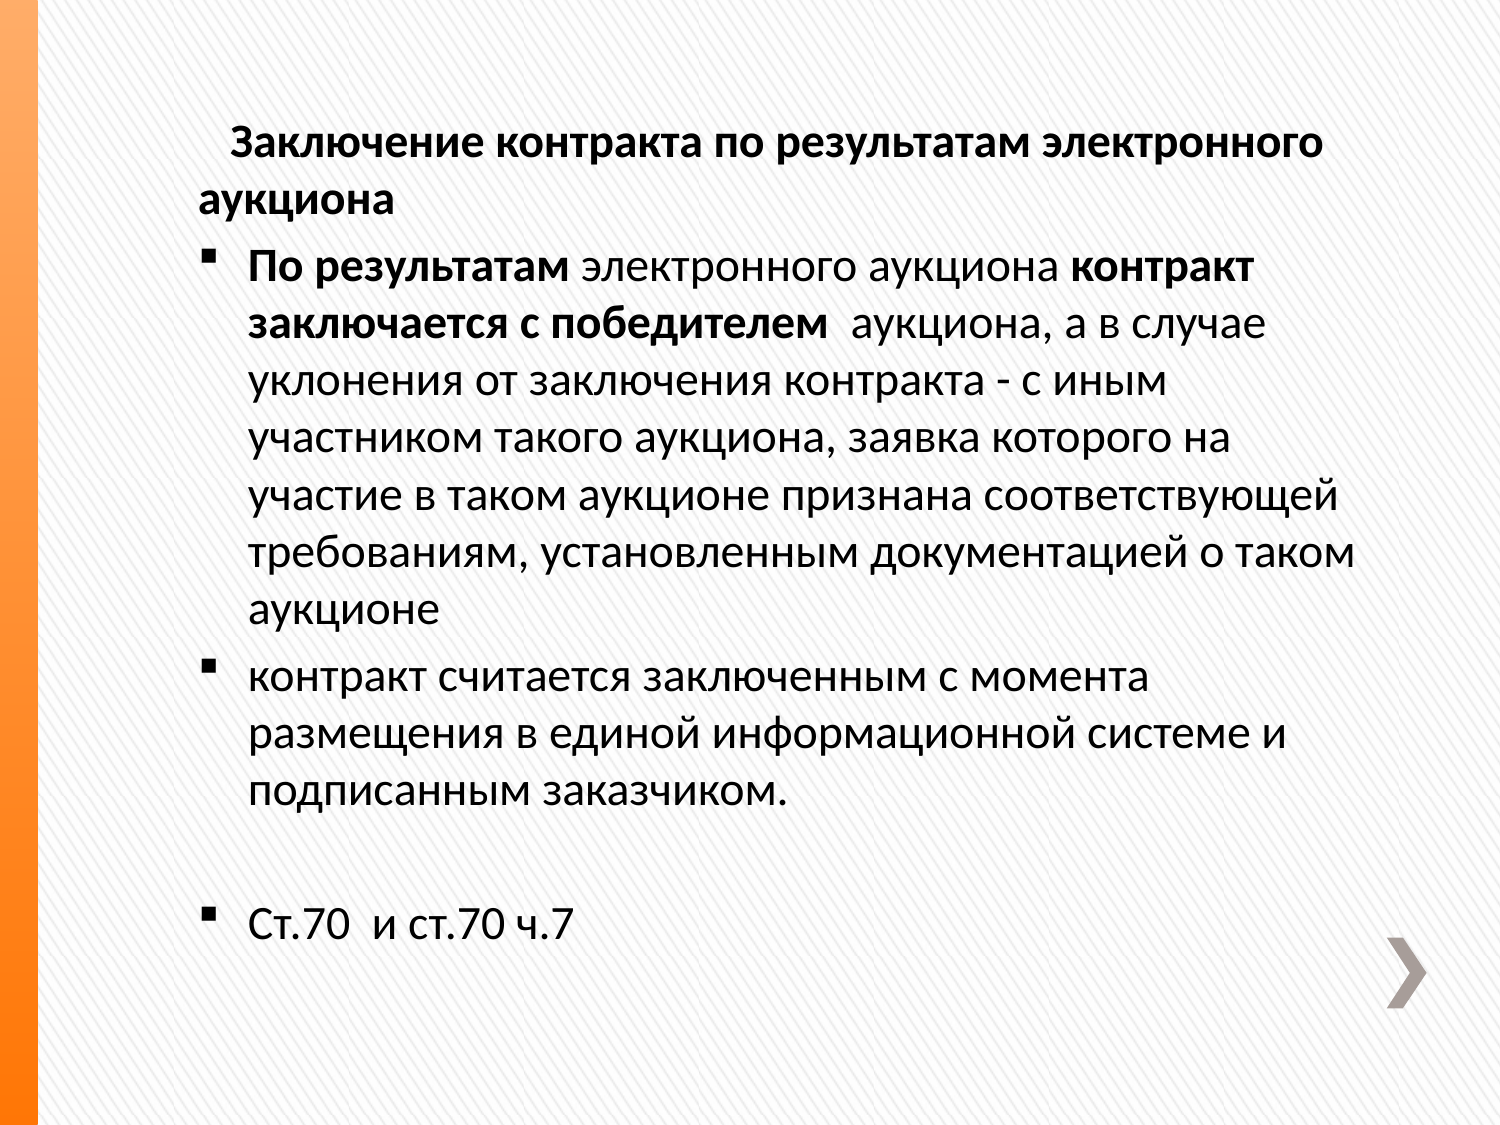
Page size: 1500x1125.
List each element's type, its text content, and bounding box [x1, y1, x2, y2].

list Заключение контракта по результатам электронного аукциона По результатам электронного аукциона контракт заключается с победителем аукциона, а в случае уклонения от заключения контракта - с иным участником такого аукциона, заявка которого на участие в таком аукционе признана соответствующей требованиям, установленным документацией о таком аукционе контракт считается заключенным с момента размещения в единой информационной системе и подписанным заказчиком. Ст.70 и ст.70 ч.7 [183, 101, 1408, 965]
